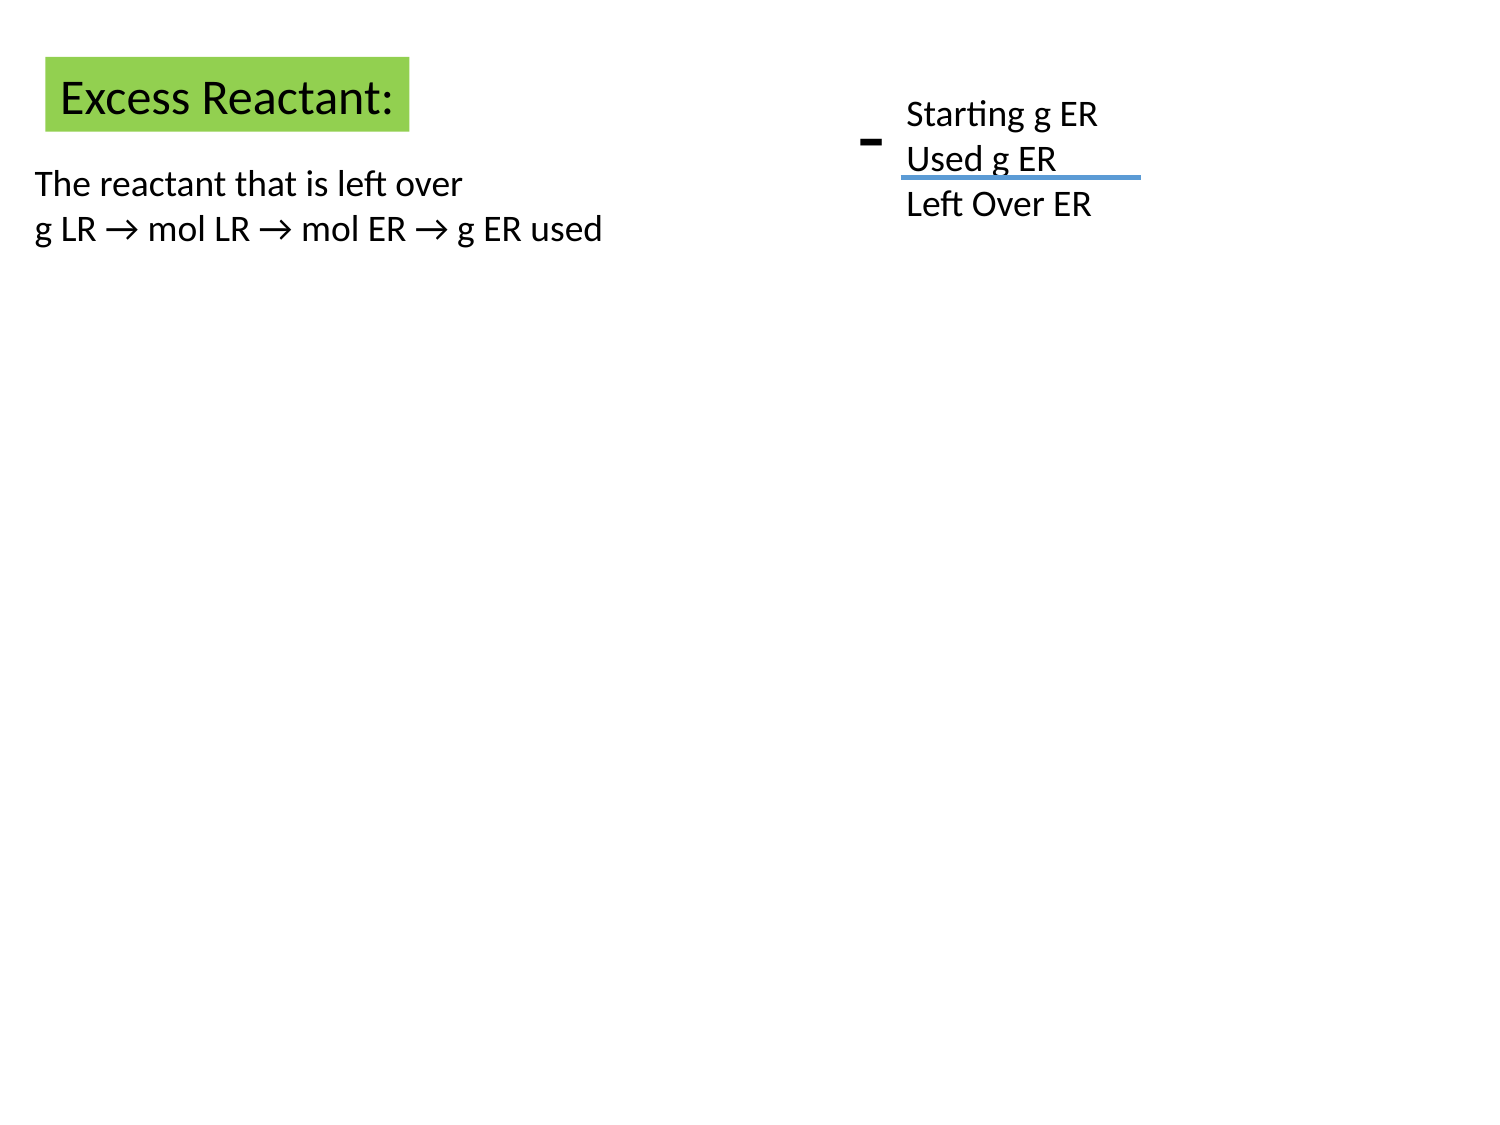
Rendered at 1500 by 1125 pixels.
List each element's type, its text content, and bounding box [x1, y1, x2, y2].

text_box The reactant that is left over g LR → mol LR → mol ER → g ER used [19, 151, 620, 256]
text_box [841, 69, 1180, 233]
text_box Excess Reactant: [45, 56, 410, 132]
